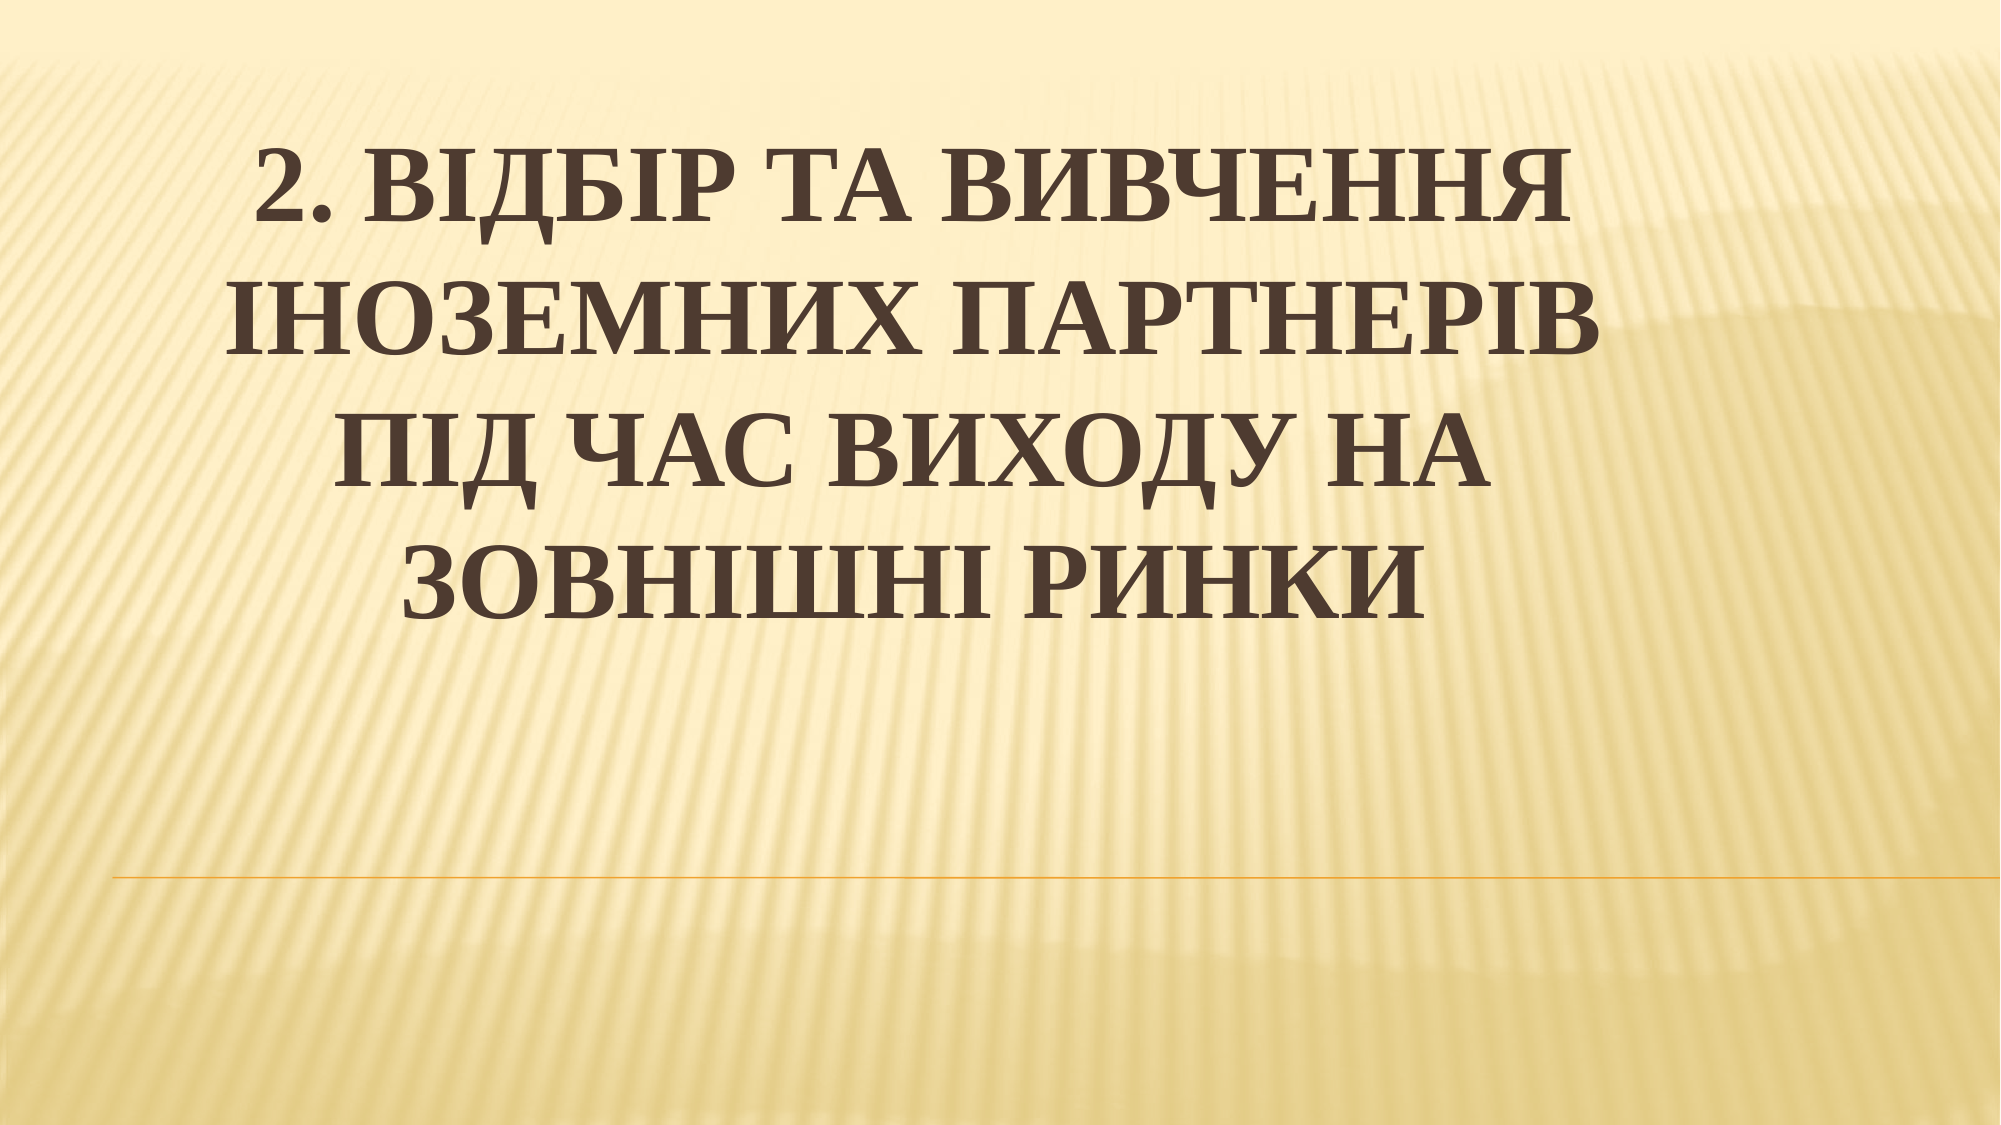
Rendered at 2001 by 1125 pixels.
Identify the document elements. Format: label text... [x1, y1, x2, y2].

title 2. Відбір та вивчення іноземних партнерів під час виходу на зовнішні ринки [189, 104, 1638, 651]
